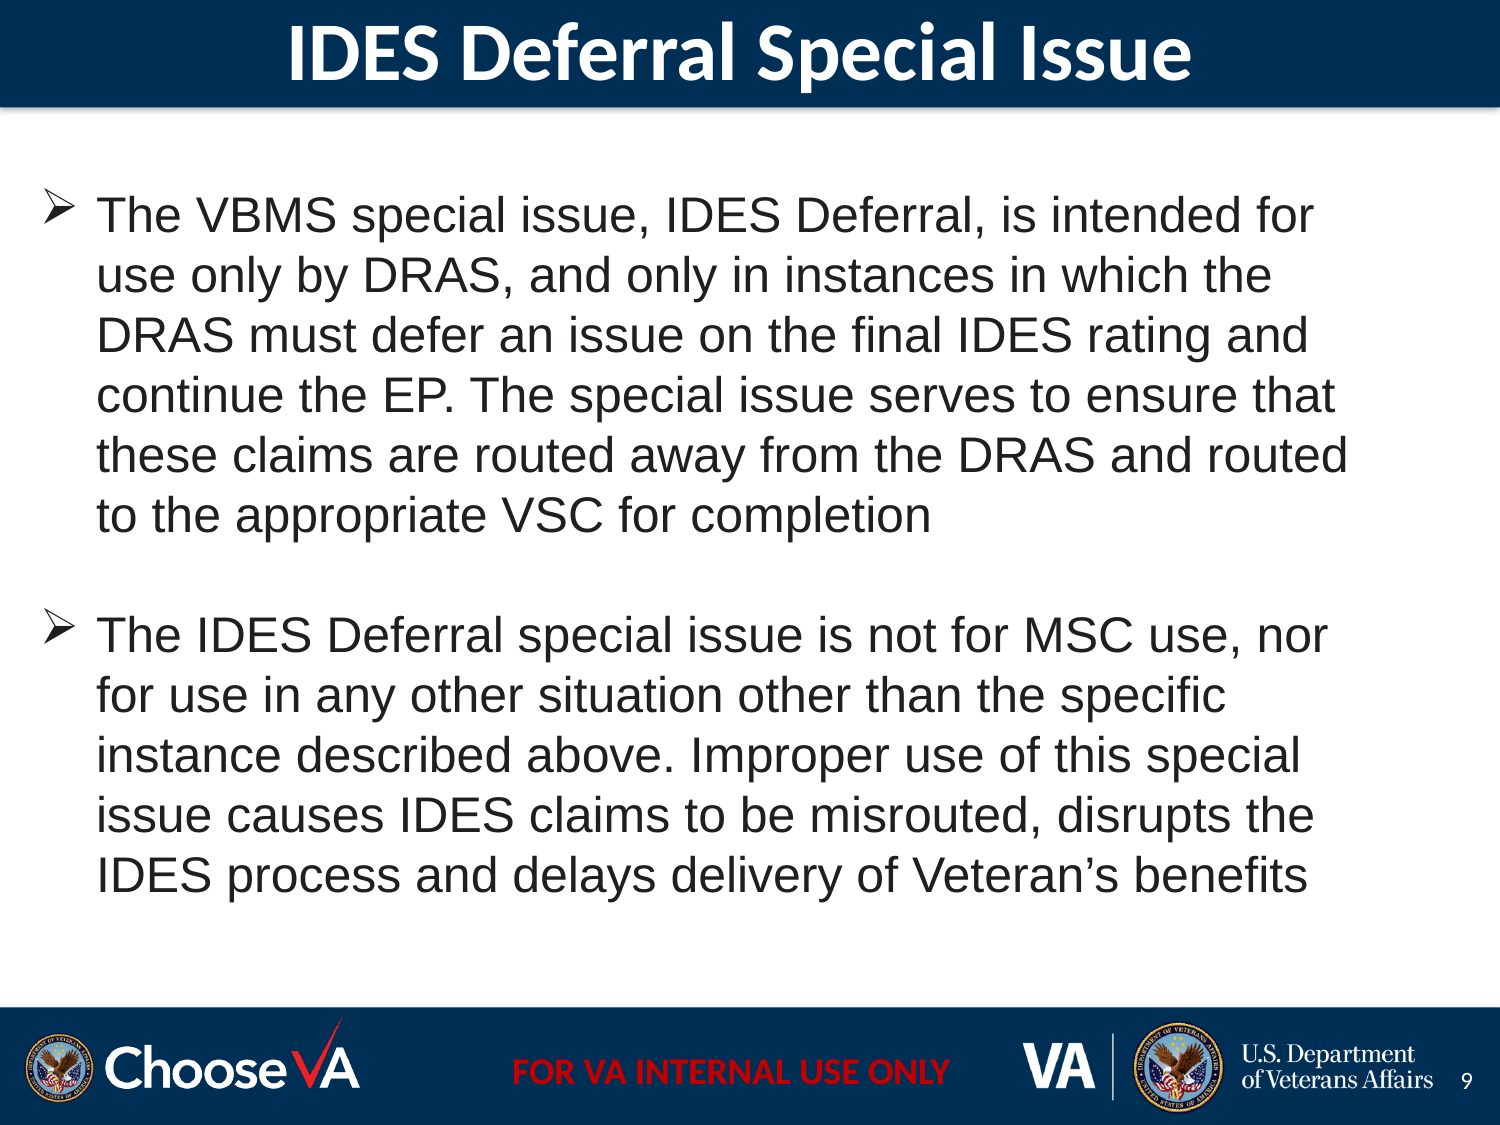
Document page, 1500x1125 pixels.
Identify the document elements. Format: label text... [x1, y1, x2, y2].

title IDES Deferral Special Issue [0, 0, 1500, 108]
text_box The VBMS special issue, IDES Deferral, is intended for use only by DRAS, and only in instances in which the DRAS must defer an issue on the final IDES rating and continue the EP. The special issue serves to ensure that these claims are routed away from the DRAS and routed to the appropriate VSC for completion The IDES Deferral special issue is not for MSC use, nor for use in any other situation other than the specific instance described above. Improper use of this special issue causes IDES claims to be misrouted, disrupts the IDES process and delays delivery of Veteran’s benefits [24, 174, 1400, 910]
picture [24, 1012, 360, 1103]
slide_number 9 [1425, 1049, 1489, 1110]
picture [1017, 1014, 1438, 1120]
